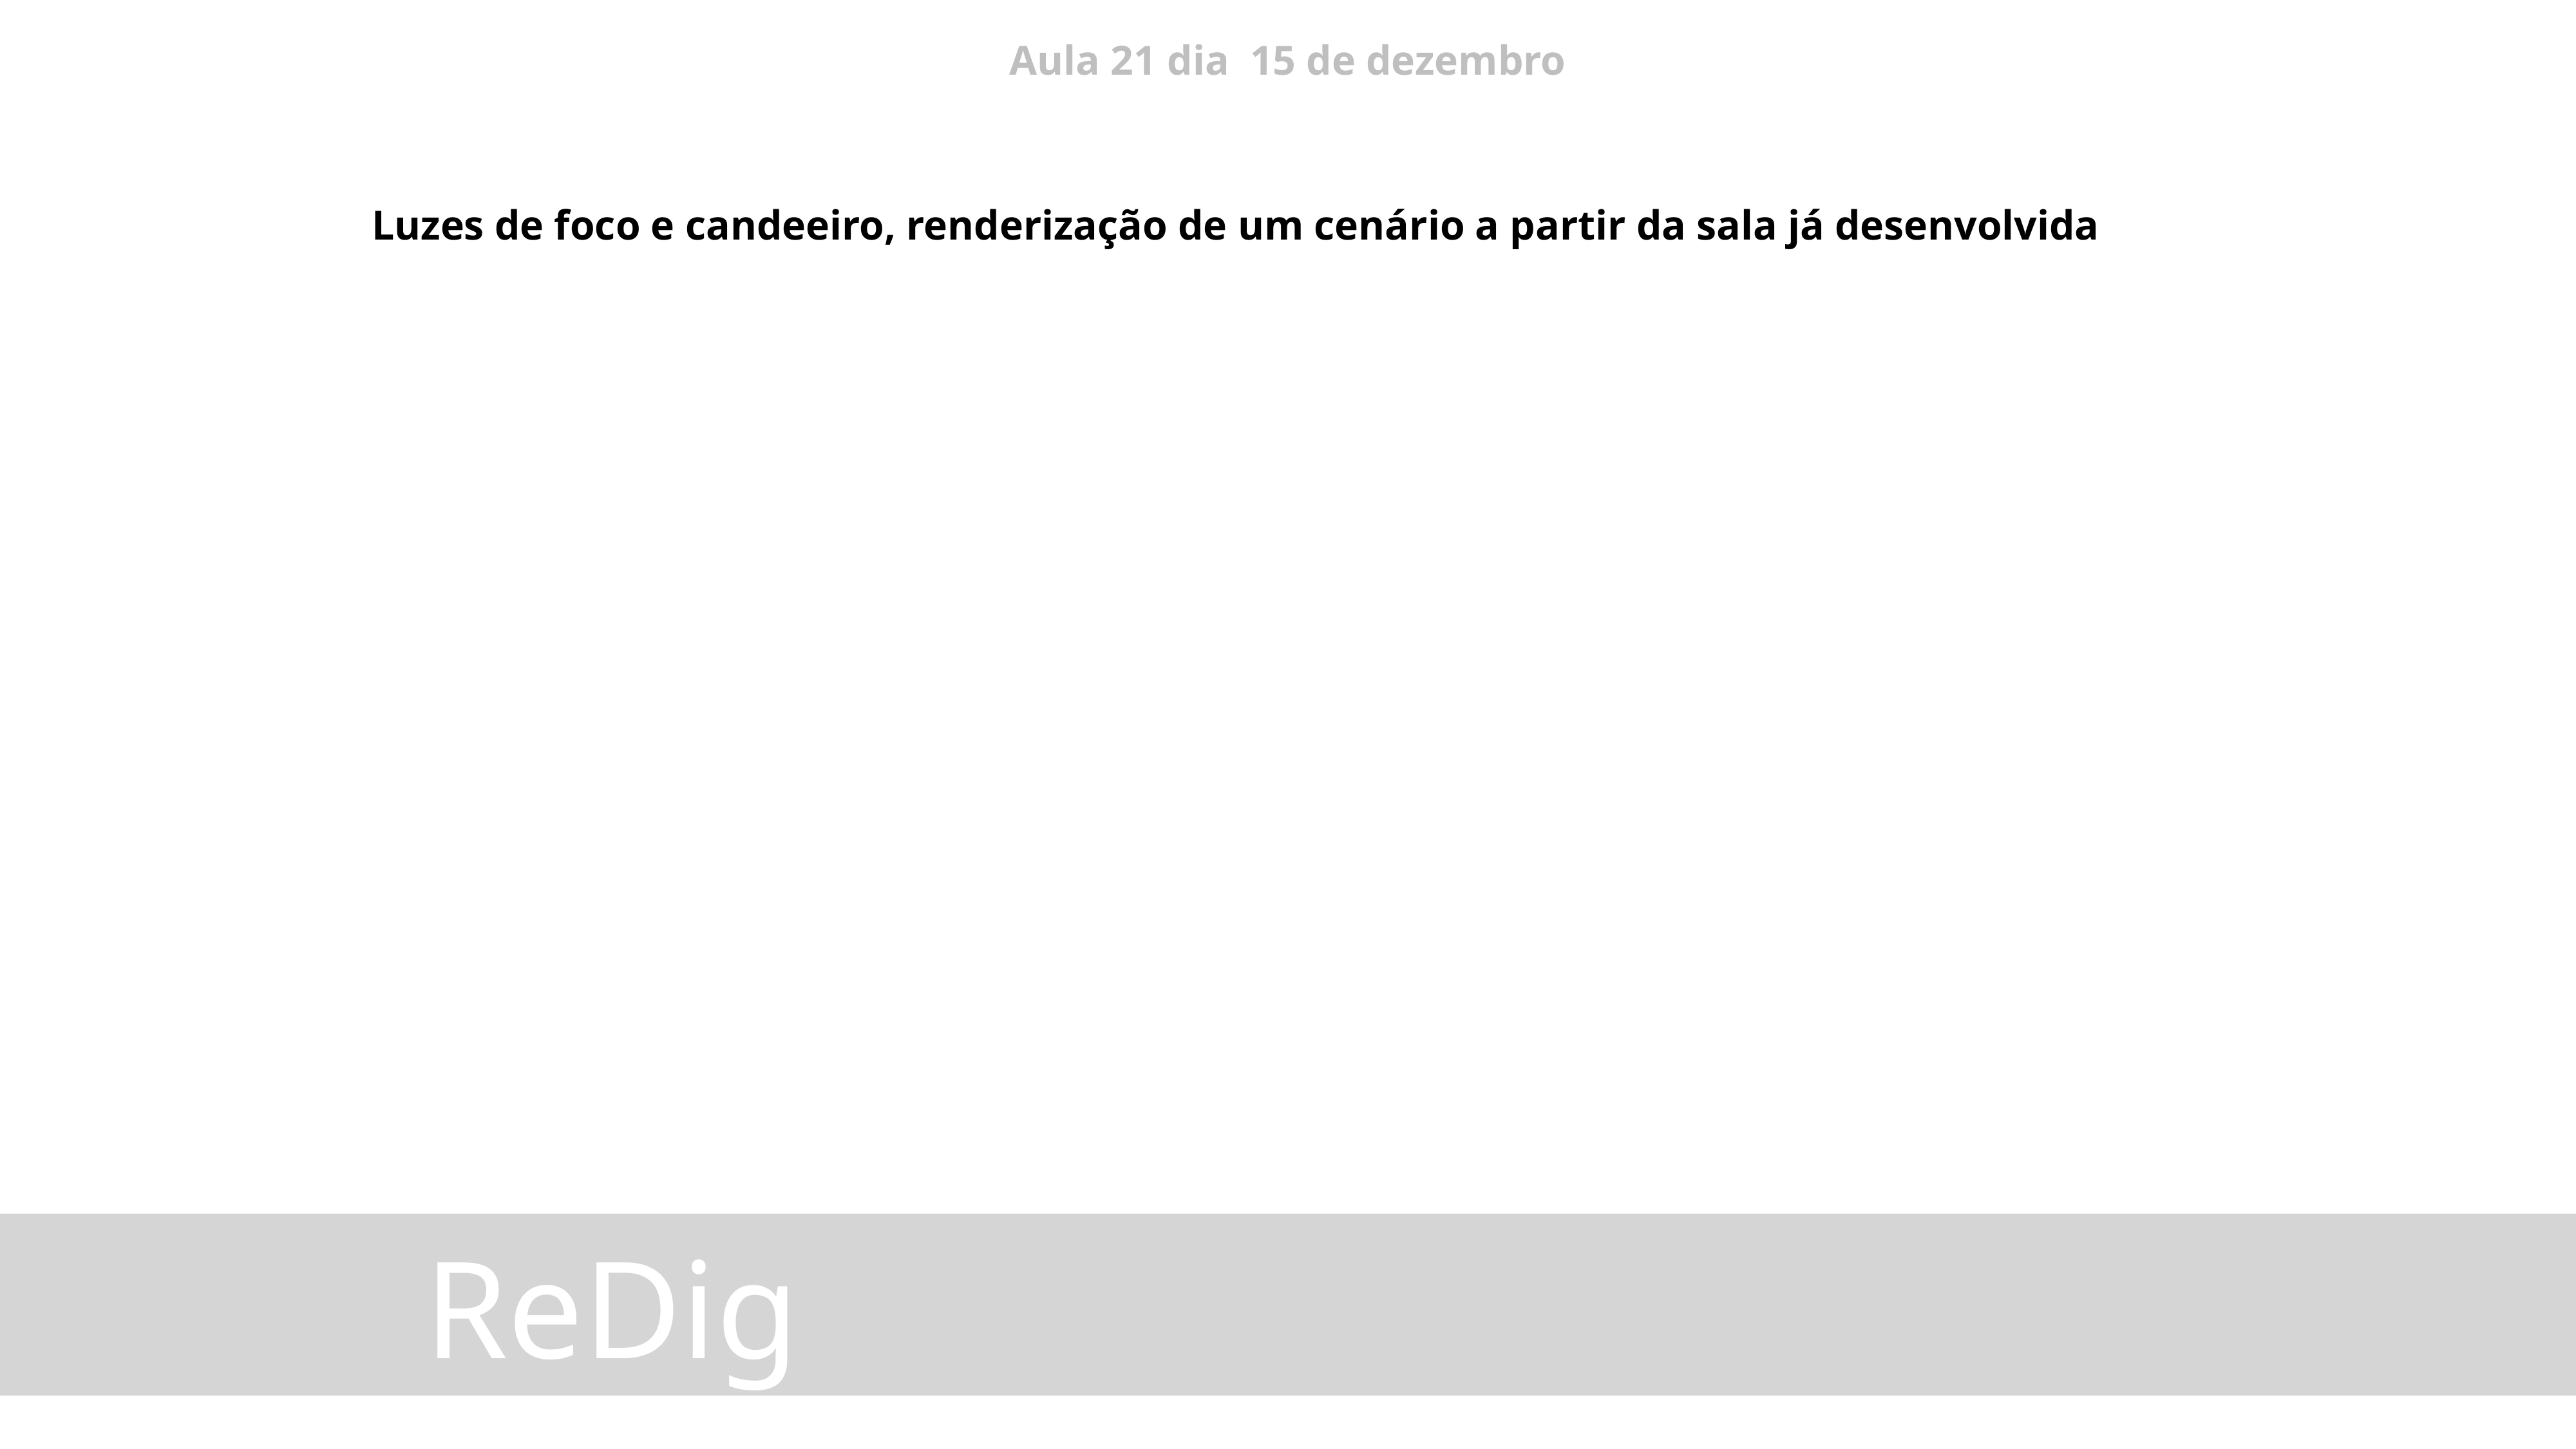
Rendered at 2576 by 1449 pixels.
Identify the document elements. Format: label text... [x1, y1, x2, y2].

text_box Luzes de foco e candeeiro, renderização de um cenário a partir da sala já desenvolvida [366, 194, 2210, 254]
text_box ReDig [0, 1213, 2576, 1396]
text_box Aula 21 dia 15 de dezembro [771, 30, 1804, 137]
